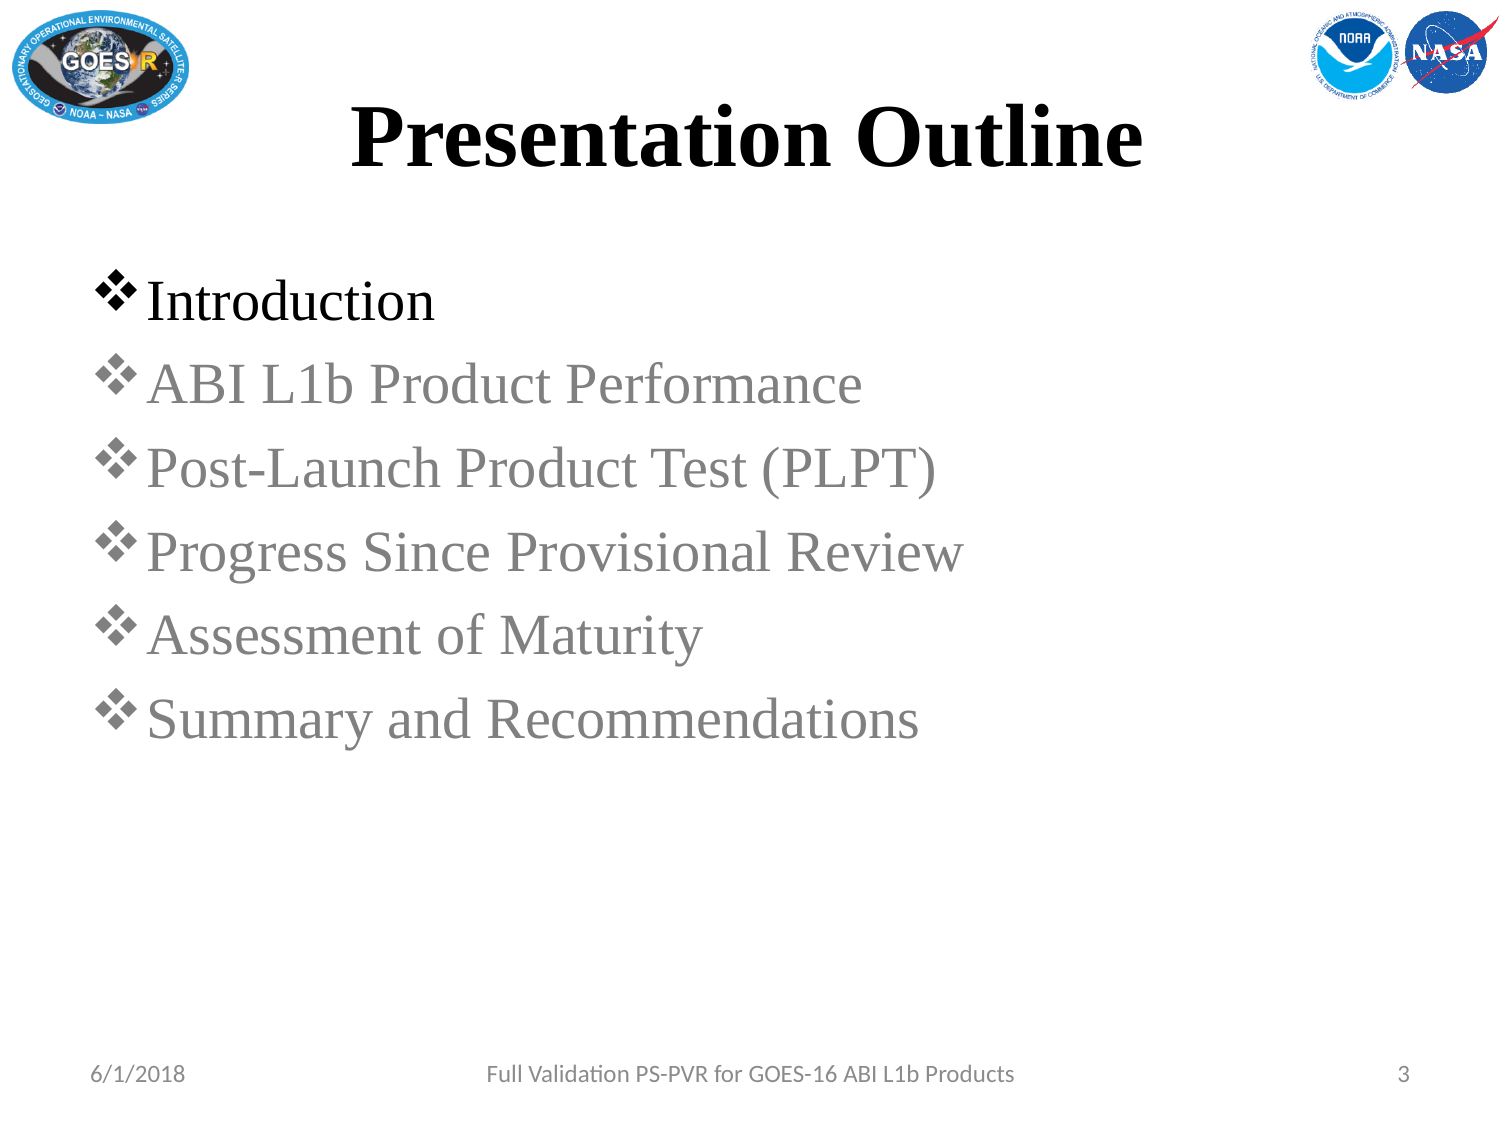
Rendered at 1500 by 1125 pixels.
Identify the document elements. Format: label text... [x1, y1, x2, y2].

list Introduction ABI L1b Product Performance Post-Launch Product Test (PLPT) Progress Since Provisional Review Assessment of Maturity Summary and Recommendations [75, 262, 1425, 1029]
slide_number 3 [1125, 1042, 1425, 1103]
picture [1309, 10, 1500, 101]
footer Full Validation PS-PVR for GOES-16 ABI L1b Products [377, 1042, 1125, 1103]
title Presentation Outline [147, 80, 1350, 194]
picture [12, 10, 189, 124]
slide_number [75, 1042, 377, 1103]
